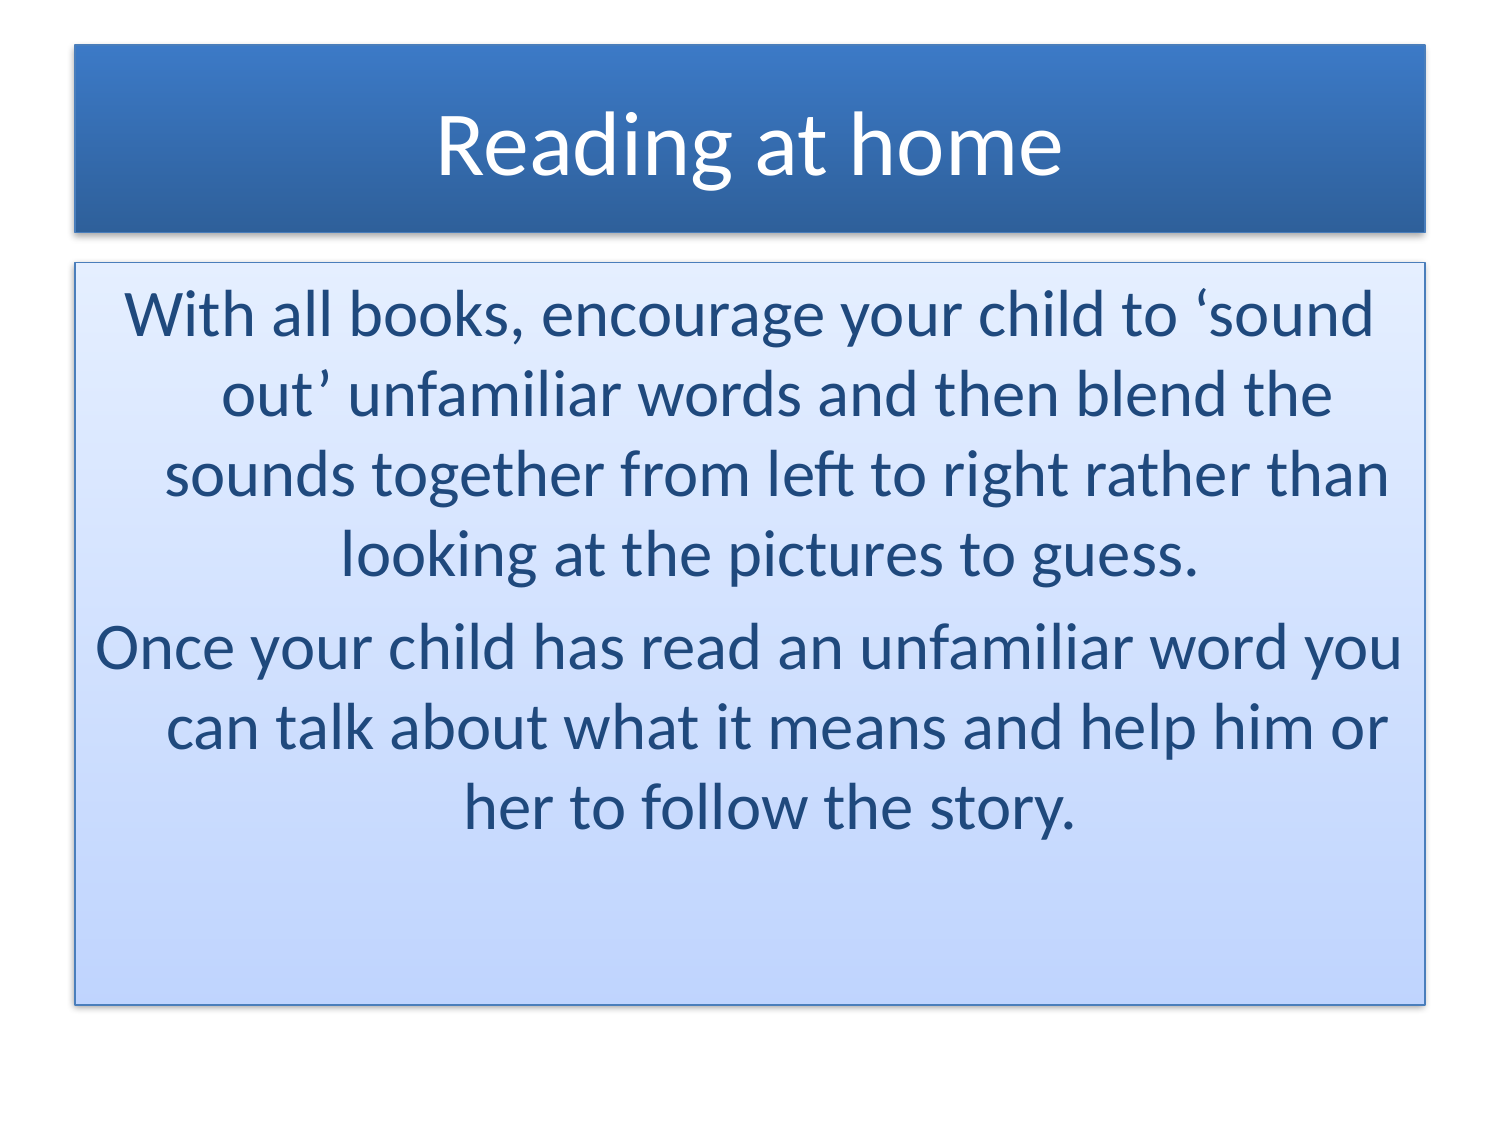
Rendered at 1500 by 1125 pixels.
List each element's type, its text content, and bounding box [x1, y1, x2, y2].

title Reading at home [74, 44, 1426, 233]
list With all books, encourage your child to ‘sound out’ unfamiliar words and then blend the sounds together from left to right rather than looking at the pictures to guess. Once your child has read an unfamiliar word you can talk about what it means and help him or her to follow the story. [74, 262, 1426, 1006]
